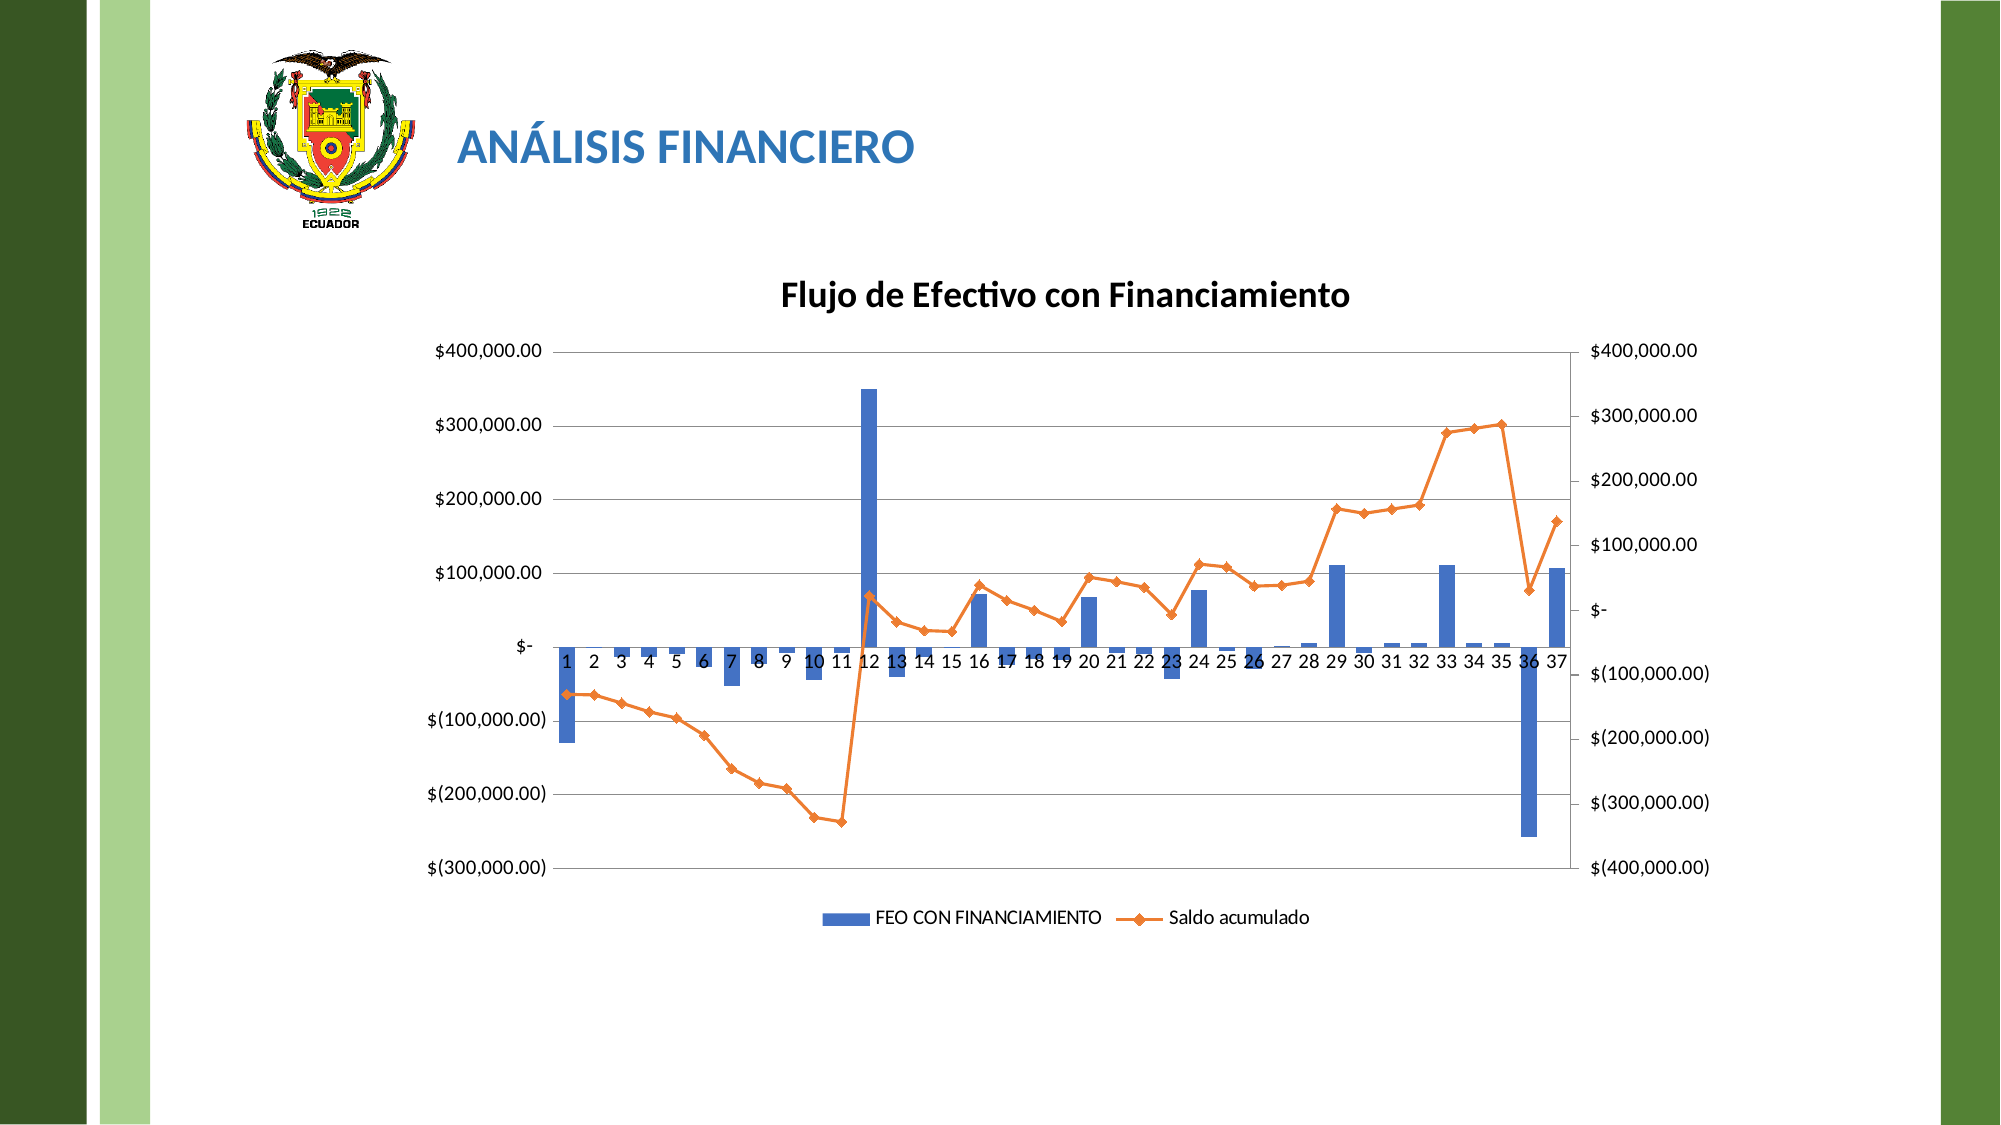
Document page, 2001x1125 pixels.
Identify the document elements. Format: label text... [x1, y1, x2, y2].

picture [246, 50, 429, 228]
text_box [99, 0, 151, 1125]
chart [395, 246, 1738, 936]
text_box [1940, 0, 2000, 1125]
text_box [0, 0, 88, 1125]
text_box ANÁLISIS FINANCIERO [429, 106, 931, 181]
